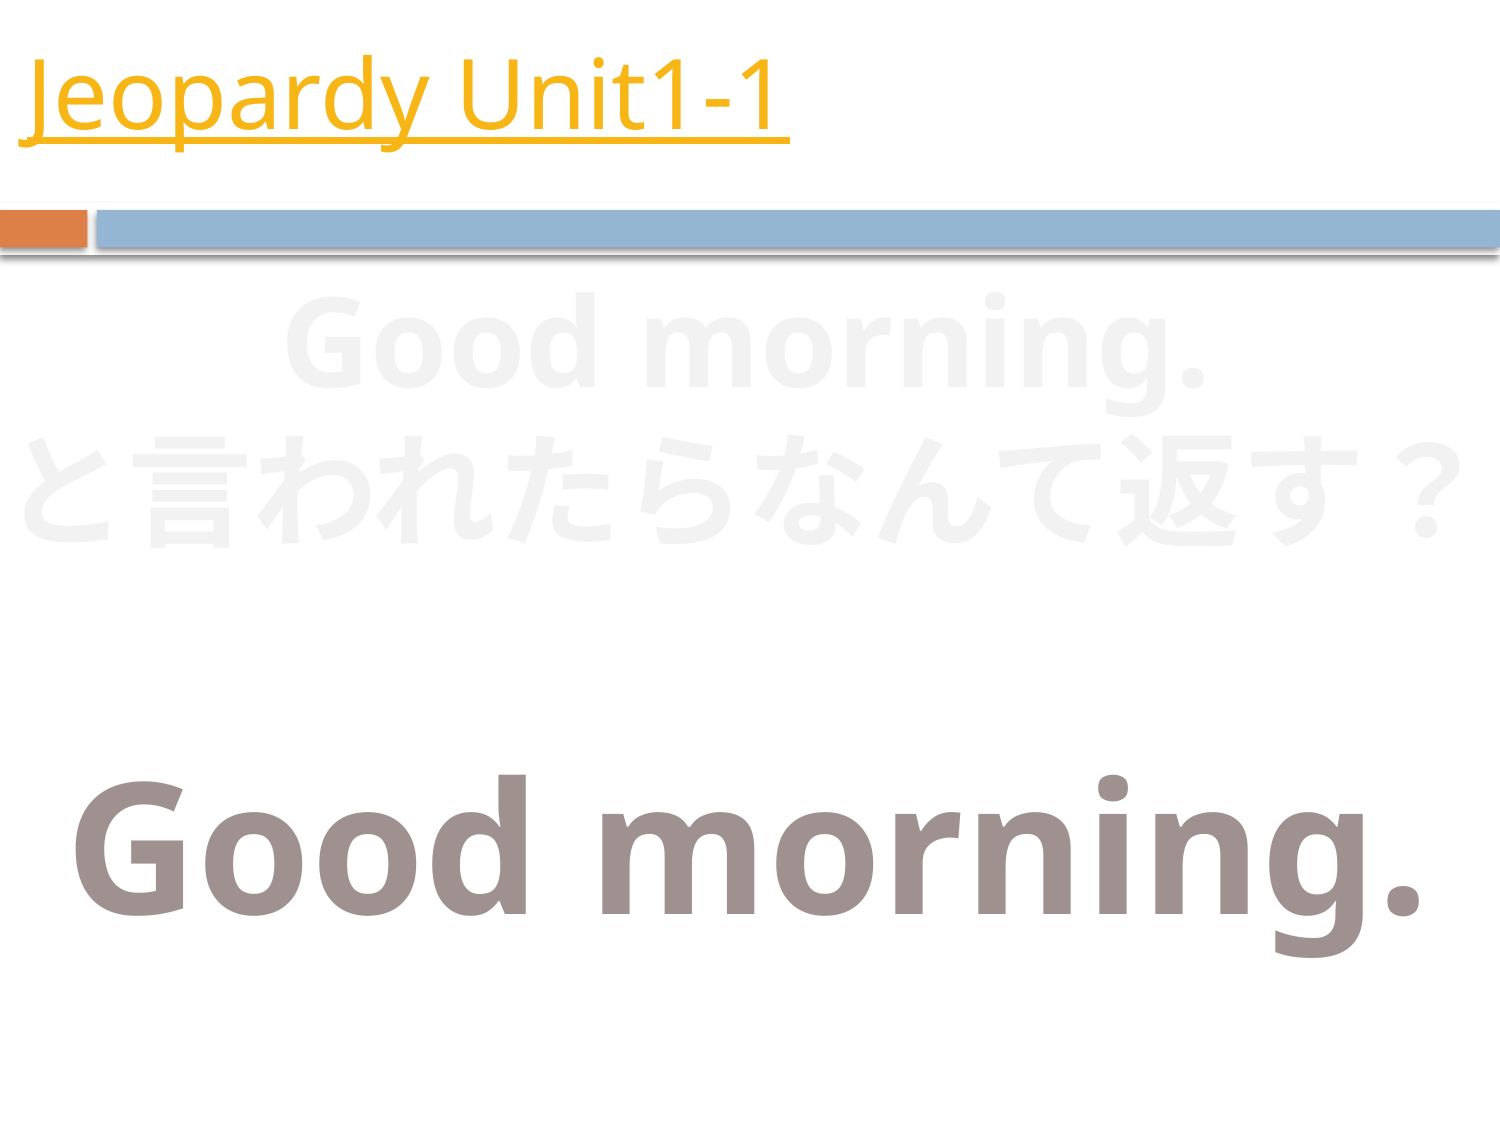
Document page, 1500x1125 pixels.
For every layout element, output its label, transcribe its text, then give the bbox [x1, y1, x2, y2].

title Jeopardy Unit1-1 [11, 23, 1034, 173]
text_box Good morning. と言われたらなんて返す？ [0, 255, 1500, 571]
text_box Good morning. [50, 723, 1446, 959]
